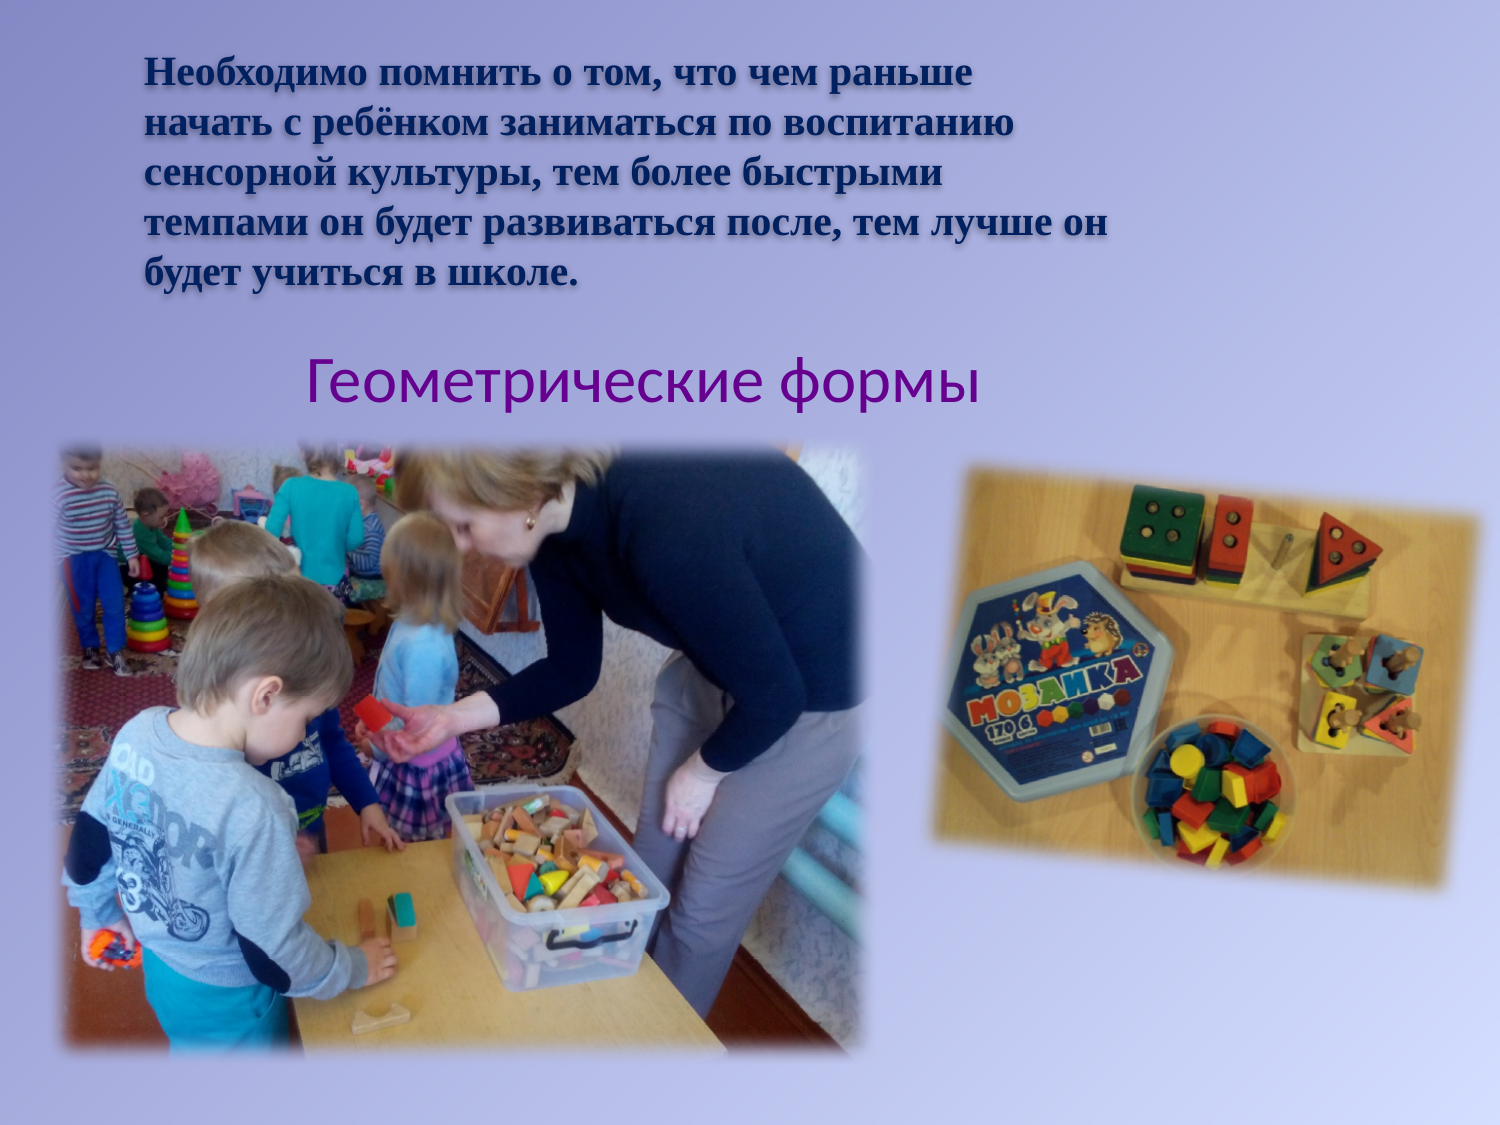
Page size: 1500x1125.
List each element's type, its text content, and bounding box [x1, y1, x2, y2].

picture [929, 470, 1482, 886]
text_box Геометрические формы [281, 328, 1008, 423]
text_box Необходимо помнить о том, что чем раньше начать с ребёнком заниматься по воспитанию сенсорной культуры, тем более быстрыми темпами он будет развиваться после, тем лучше он будет учиться в школе. [128, 36, 1126, 302]
picture [46, 433, 880, 1067]
